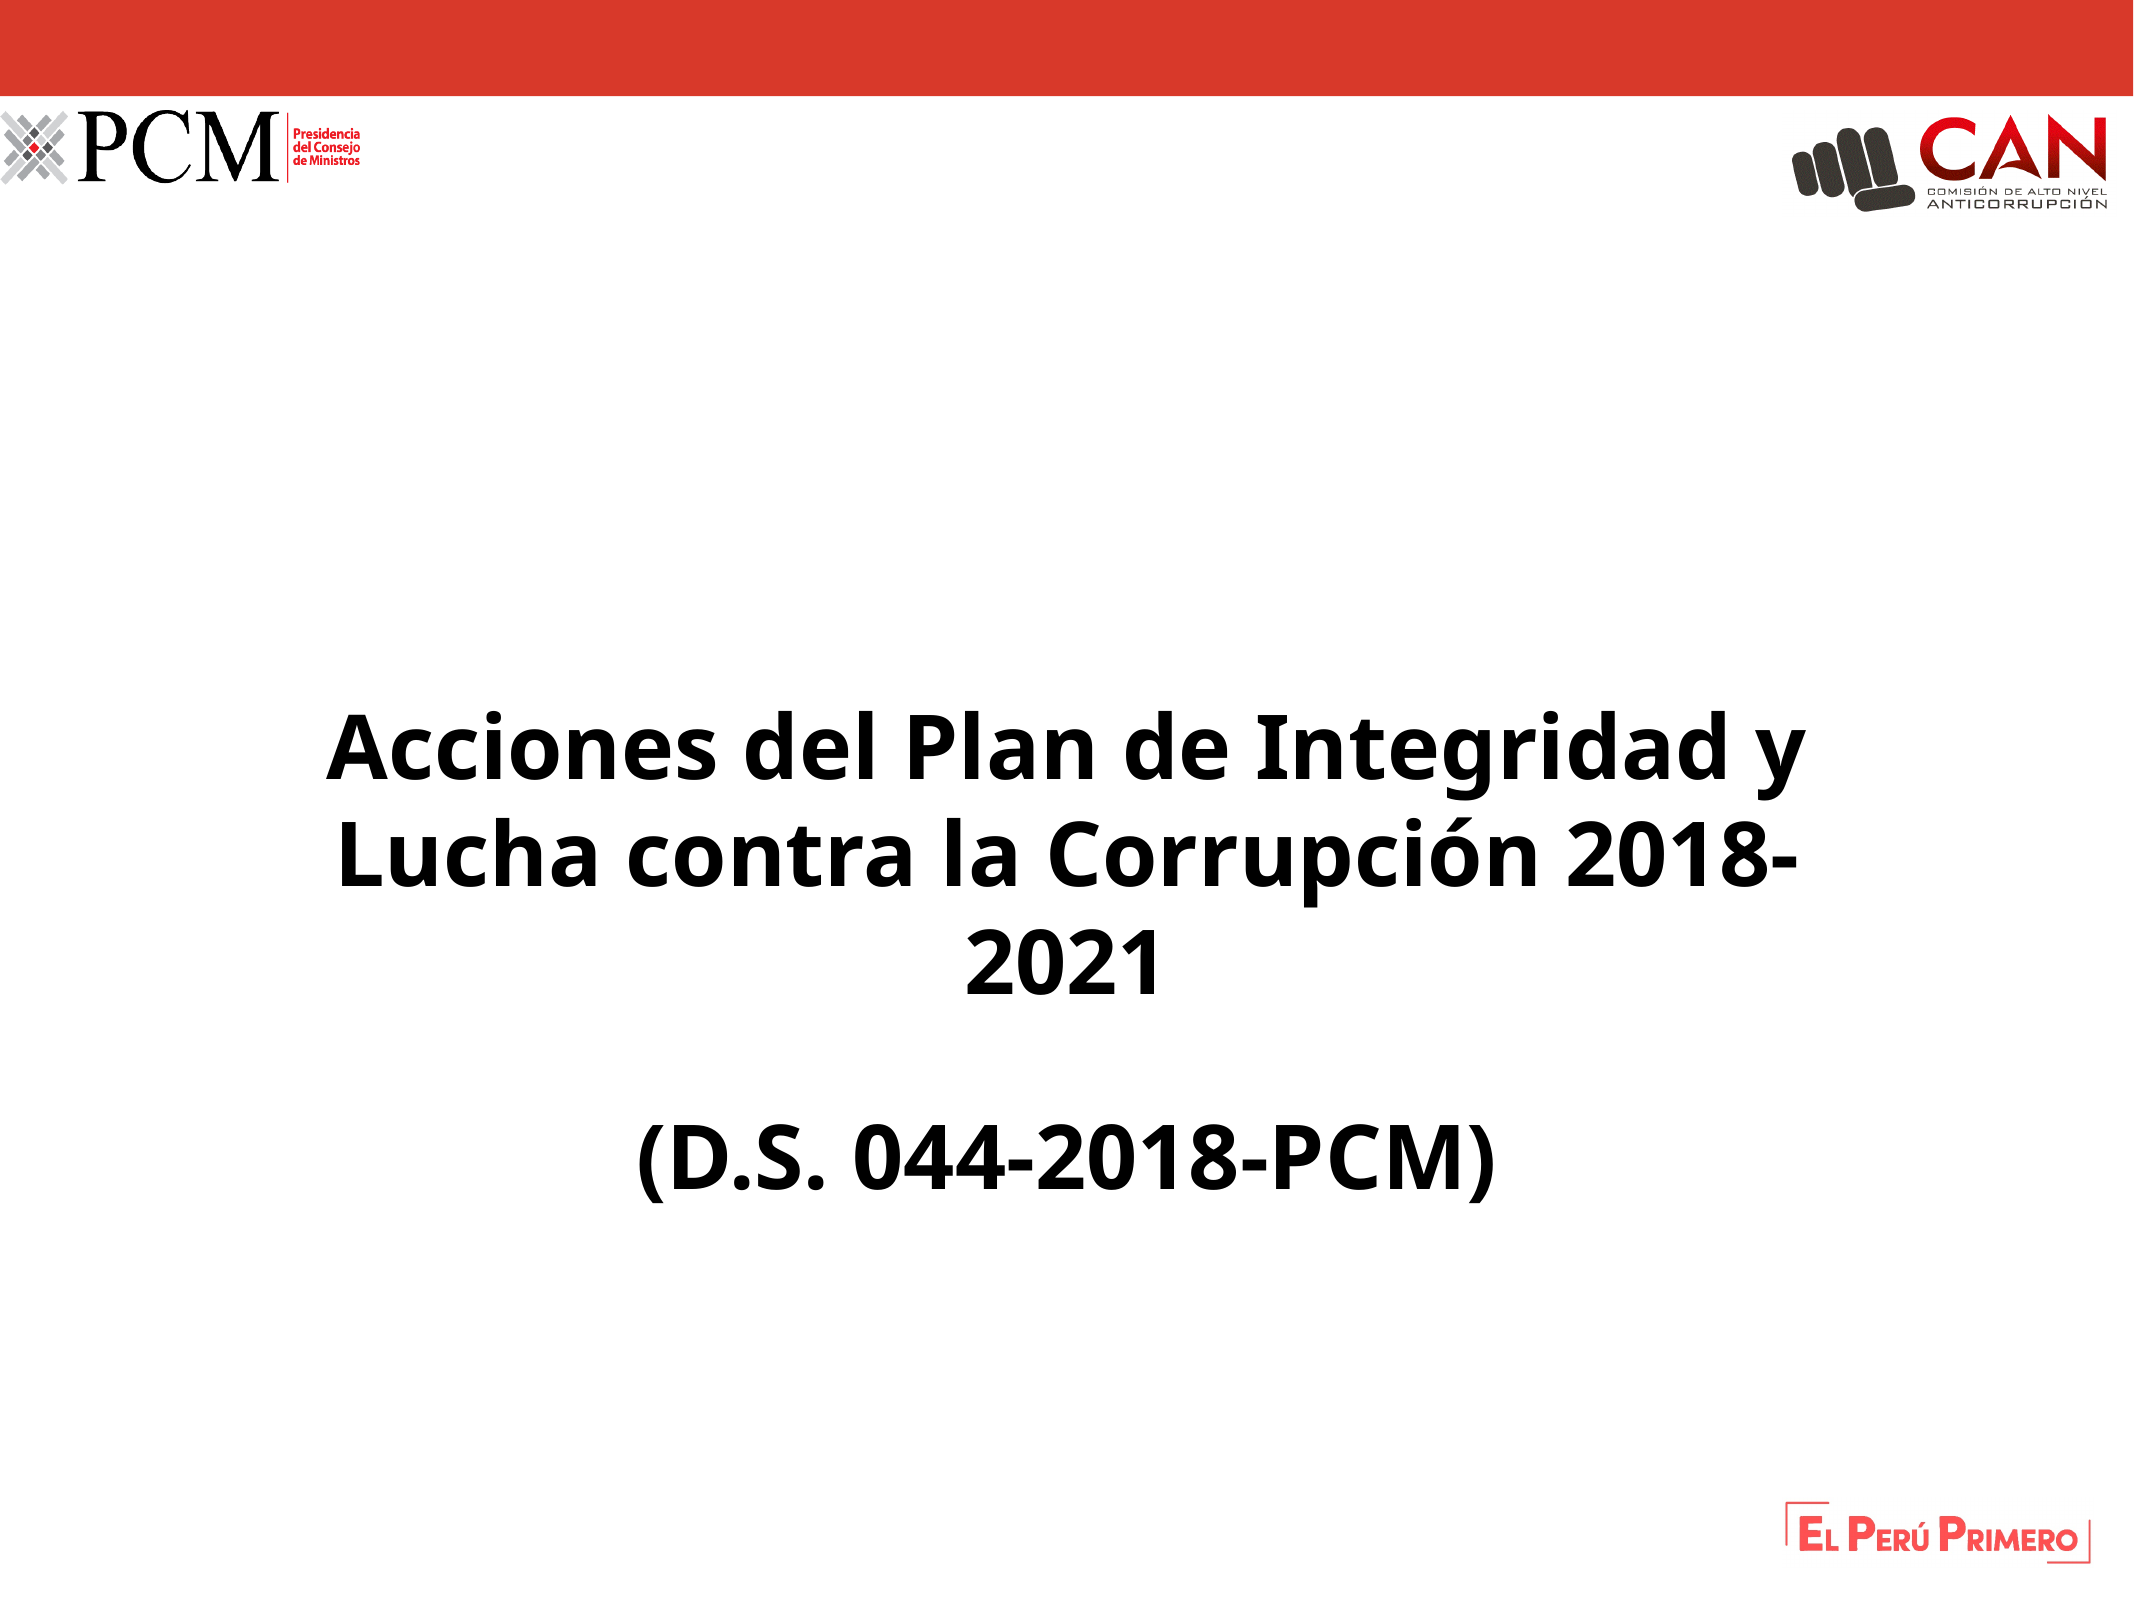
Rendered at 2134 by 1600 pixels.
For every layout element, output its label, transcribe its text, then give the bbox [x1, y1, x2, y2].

subtitle Acciones del Plan de Integridad y Lucha contra la Corrupción 2018-2021 (D.S. 044-2018-PCM) [234, 488, 1899, 1246]
text_box [0, 0, 2134, 97]
picture [1782, 109, 2117, 217]
picture [0, 109, 361, 186]
picture [1782, 1497, 2094, 1569]
